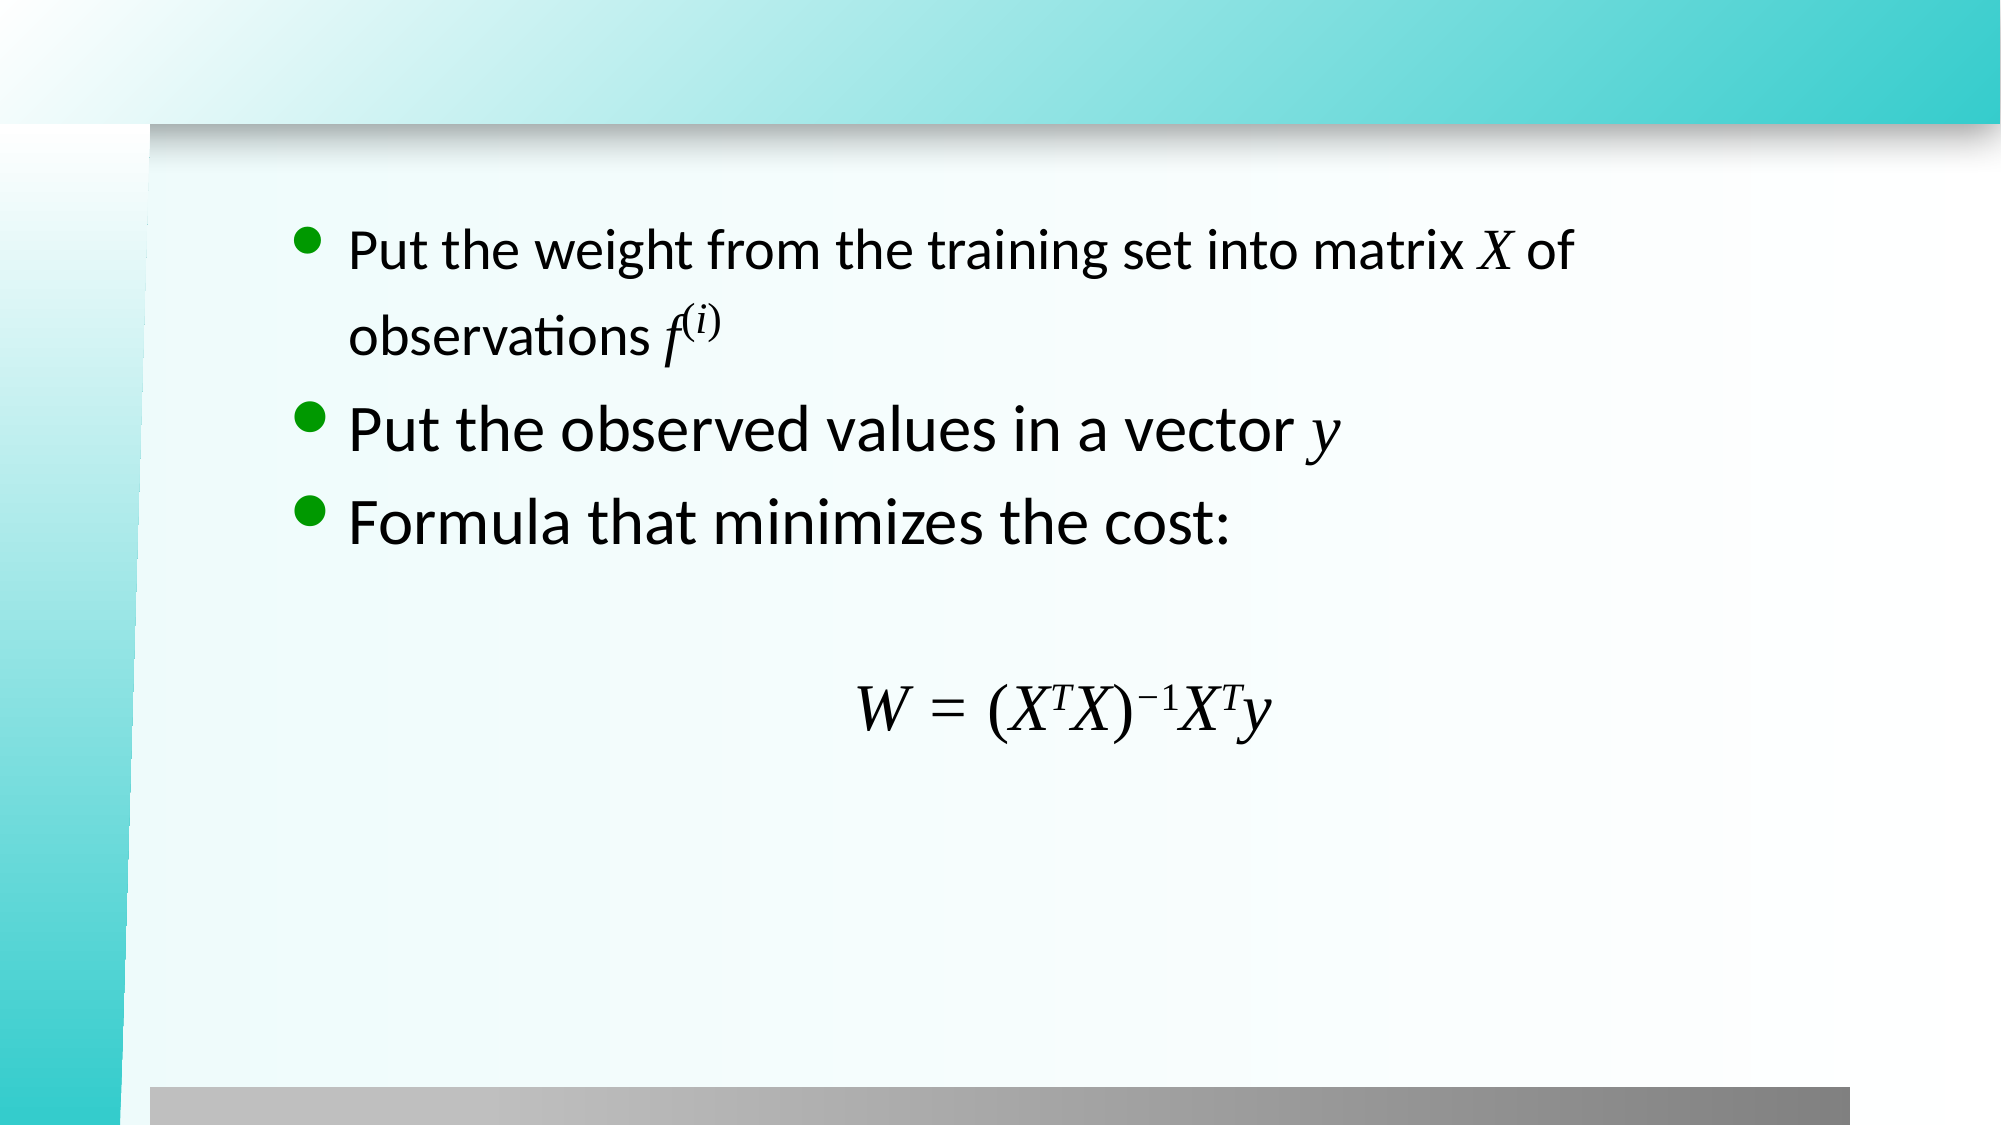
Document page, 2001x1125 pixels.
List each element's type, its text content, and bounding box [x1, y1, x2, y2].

list Put the weight from the training set into matrix X of observations f(i) Put the observed values in a vector y Formula that minimizes the cost: W = (XTX)−1XTy [274, 203, 1851, 1073]
